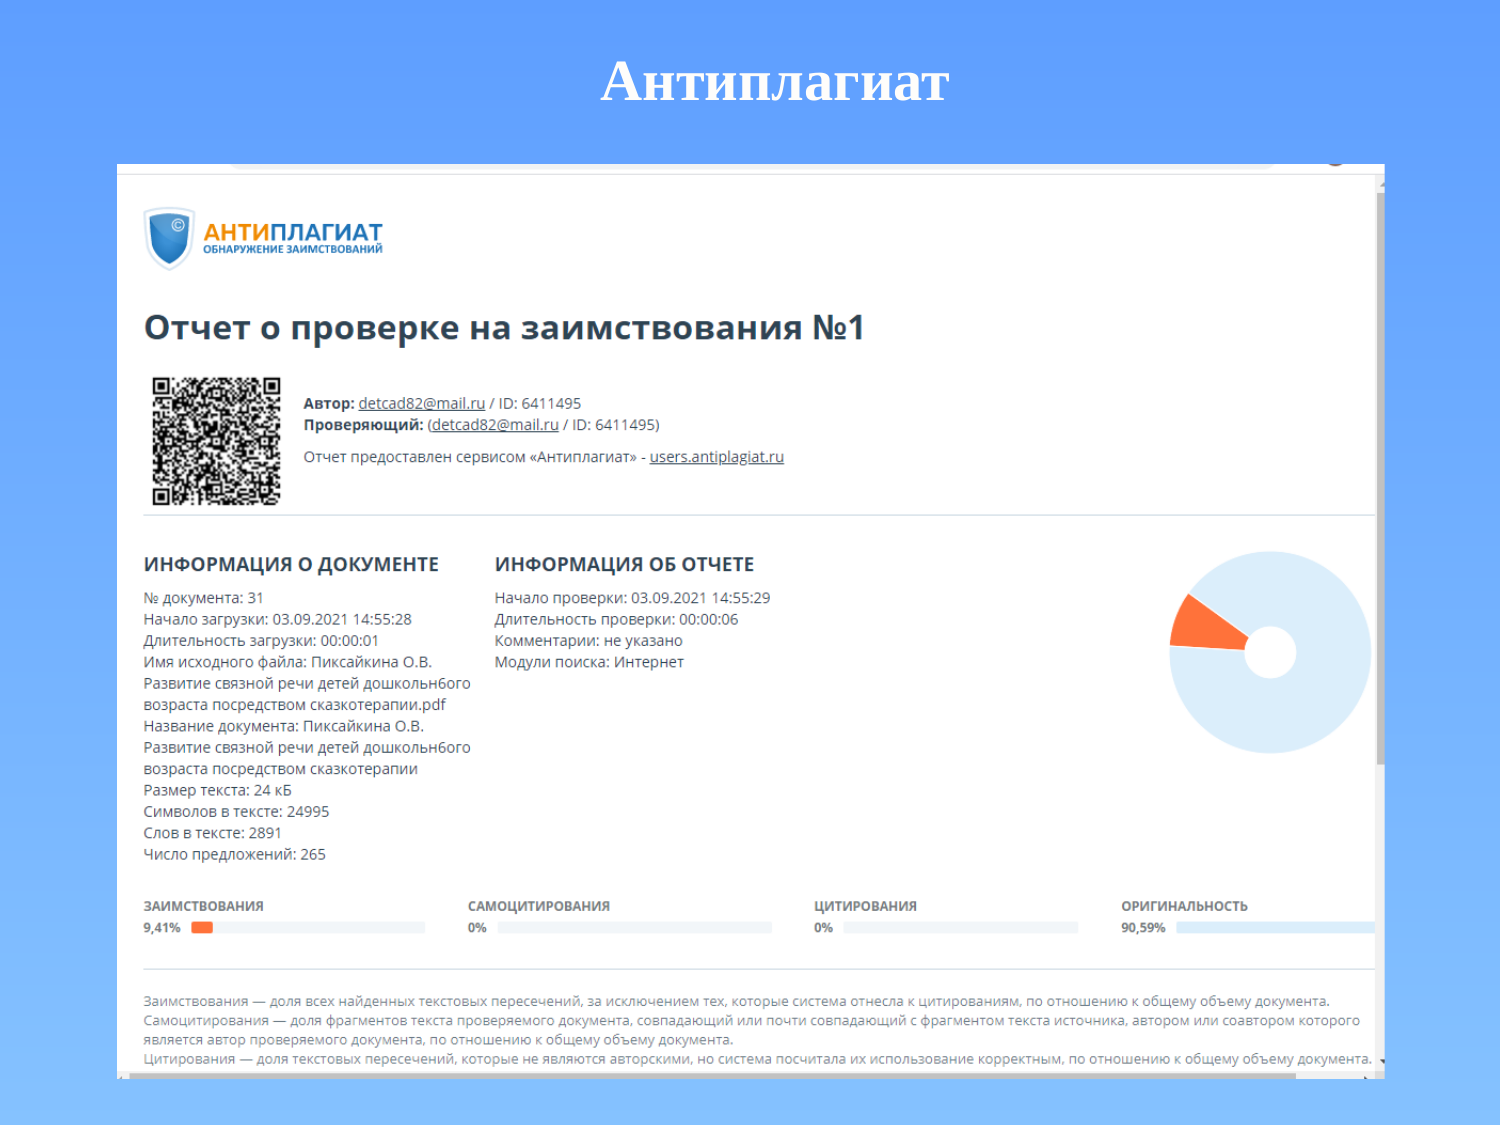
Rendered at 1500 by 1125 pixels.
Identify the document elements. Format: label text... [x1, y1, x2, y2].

text_box Антиплагиат [585, 35, 1008, 120]
picture [116, 163, 1385, 1079]
